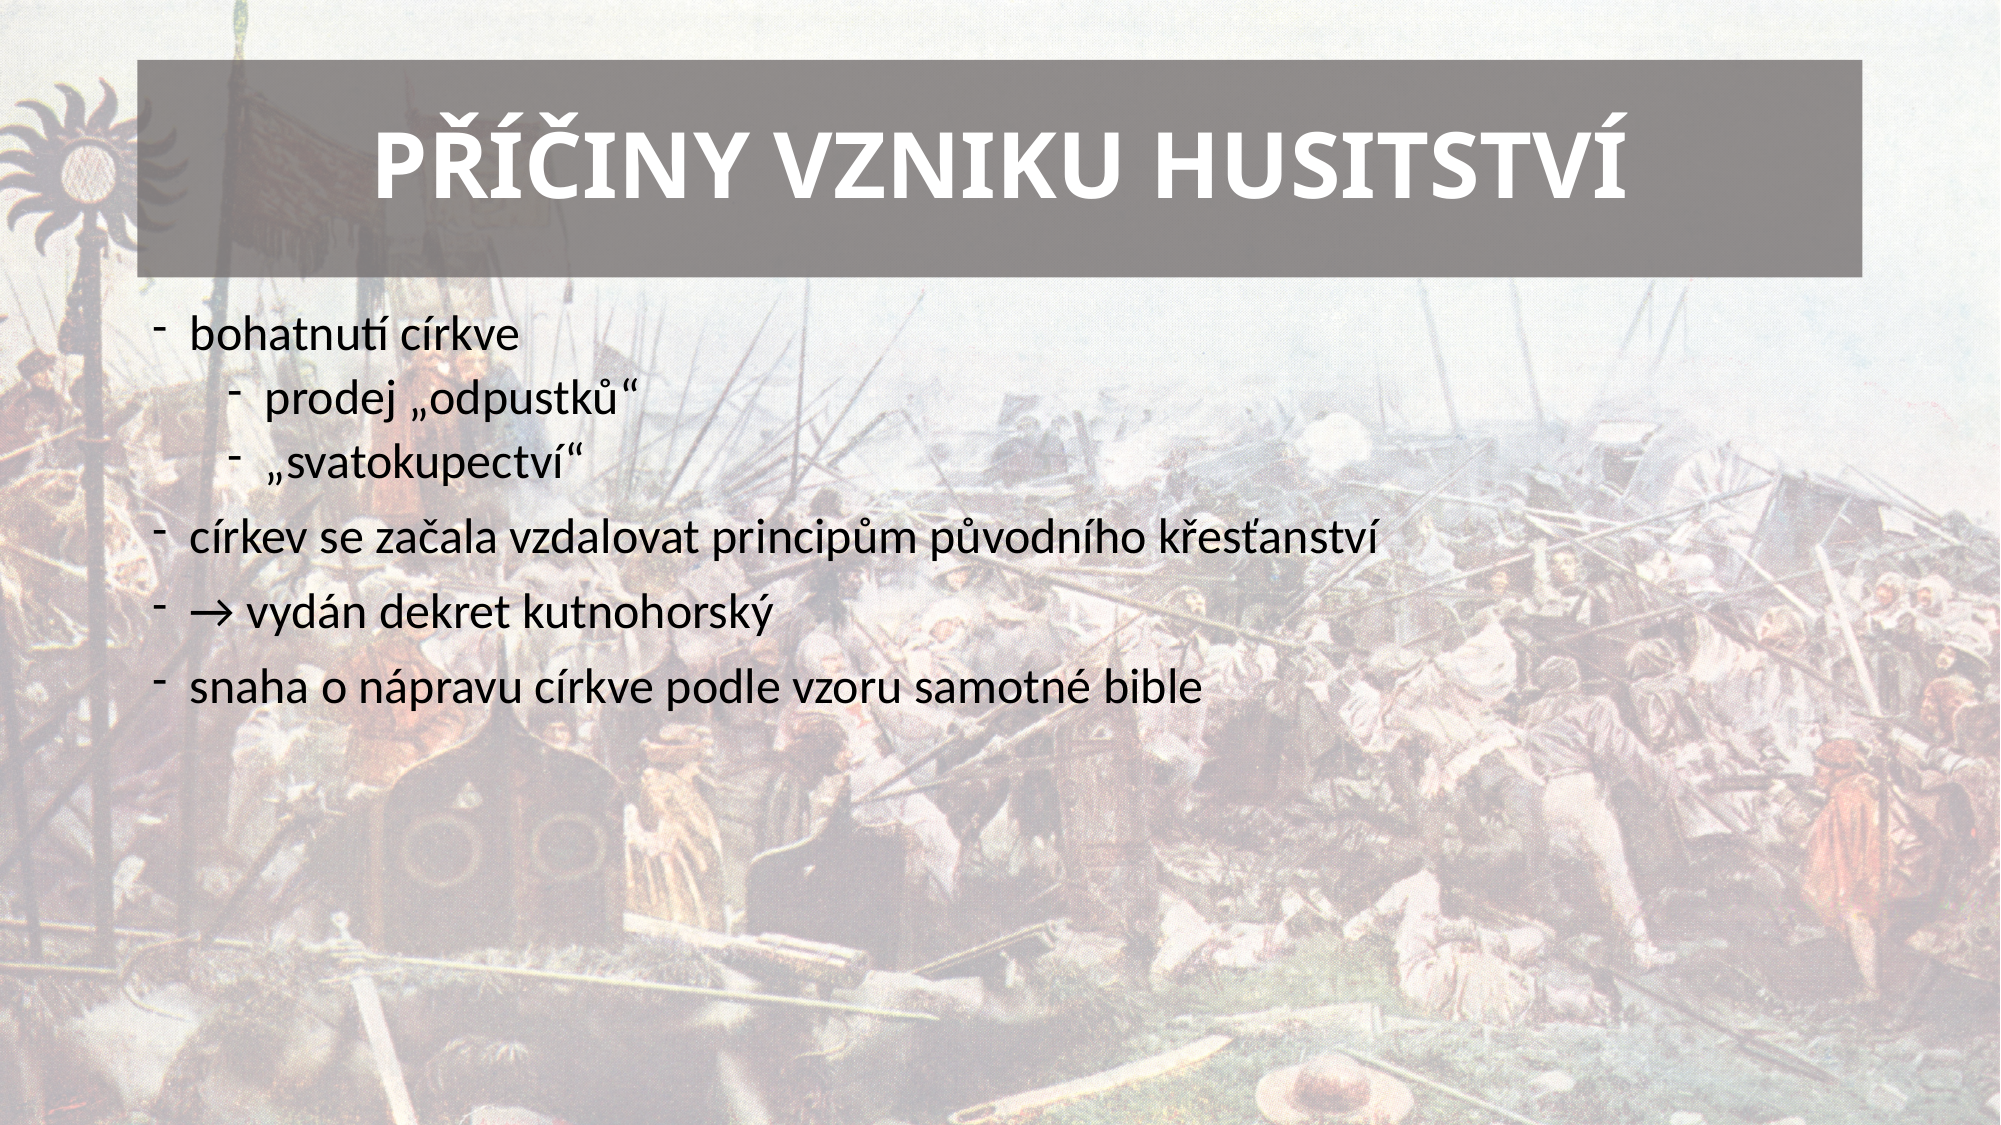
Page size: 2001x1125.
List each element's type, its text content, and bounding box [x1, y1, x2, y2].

list bohatnutí církve prodej „odpustků“ „svatokupectví“ církev se začala vzdalovat principům původního křesťanství → vydán dekret kutnohorský snaha o nápravu církve podle vzoru samotné bible [137, 299, 1863, 1014]
title PŘÍČINY VZNIKU HUSITSTVÍ [137, 59, 1863, 278]
